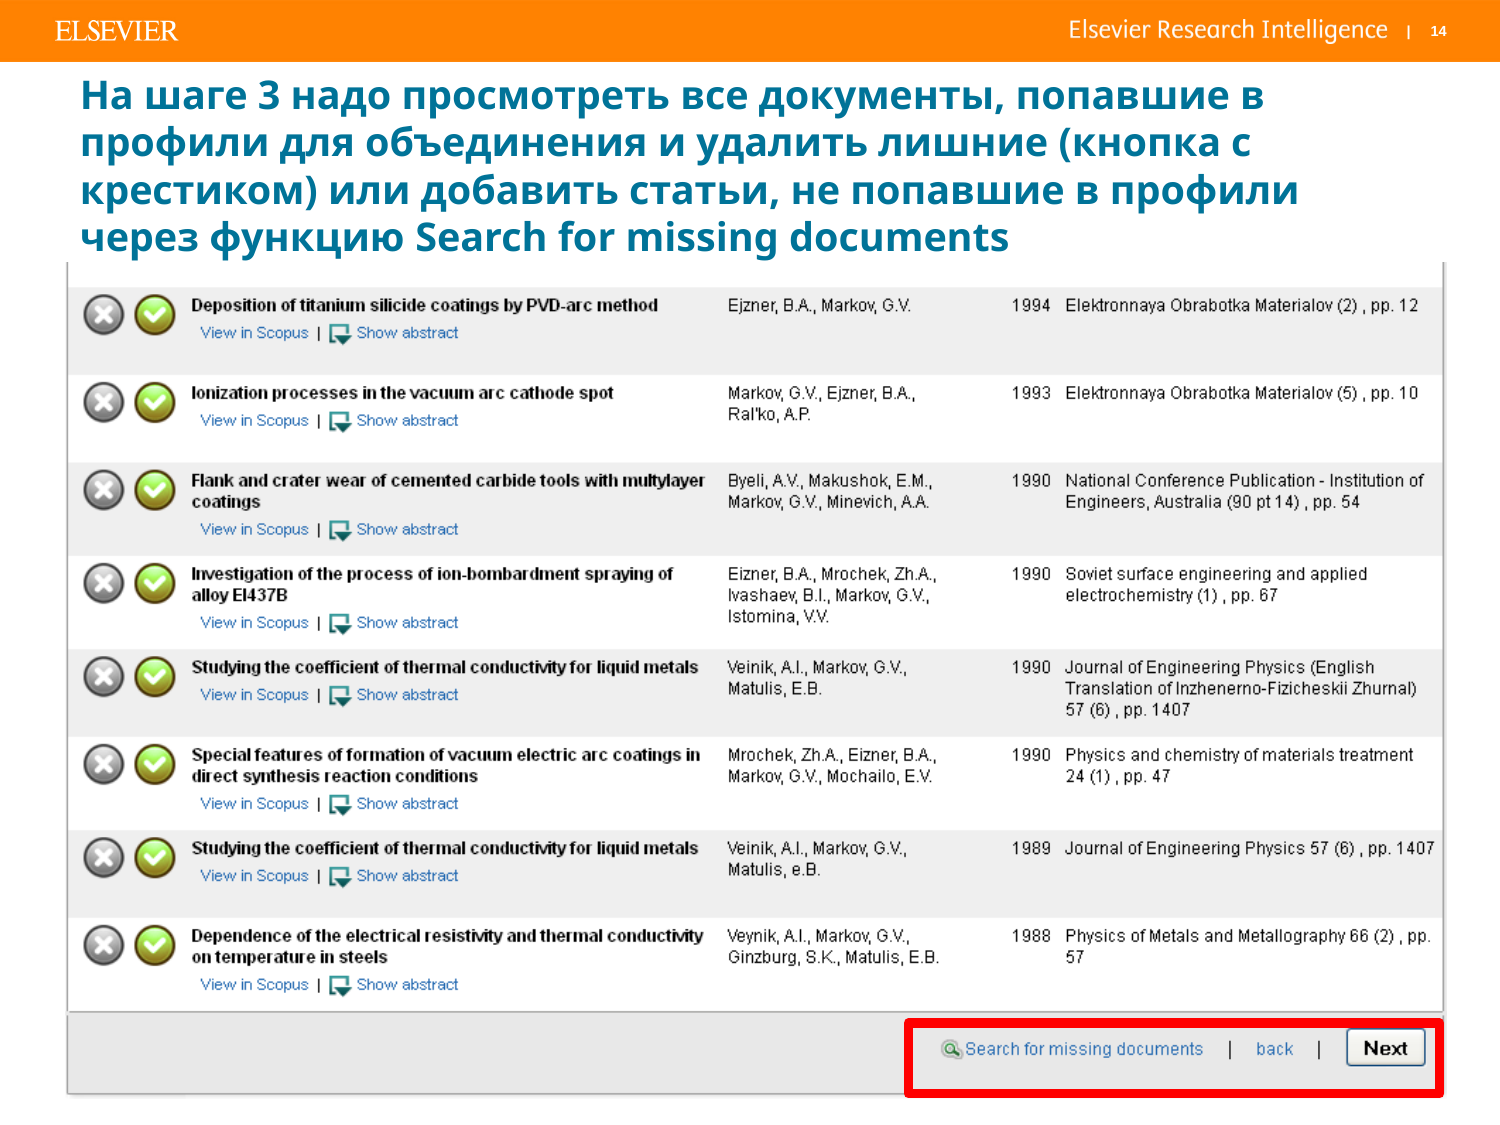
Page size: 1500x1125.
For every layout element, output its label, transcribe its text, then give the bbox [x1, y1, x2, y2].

picture [64, 262, 1447, 1099]
title На шаге 3 надо просмотреть все документы, попавшие в профили для объединения и удалить лишние (кнопка с крестиком) или добавить статьи, не попавшие в профили через функцию Search for missing documents [64, 71, 1437, 259]
picture [0, 0, 1500, 62]
